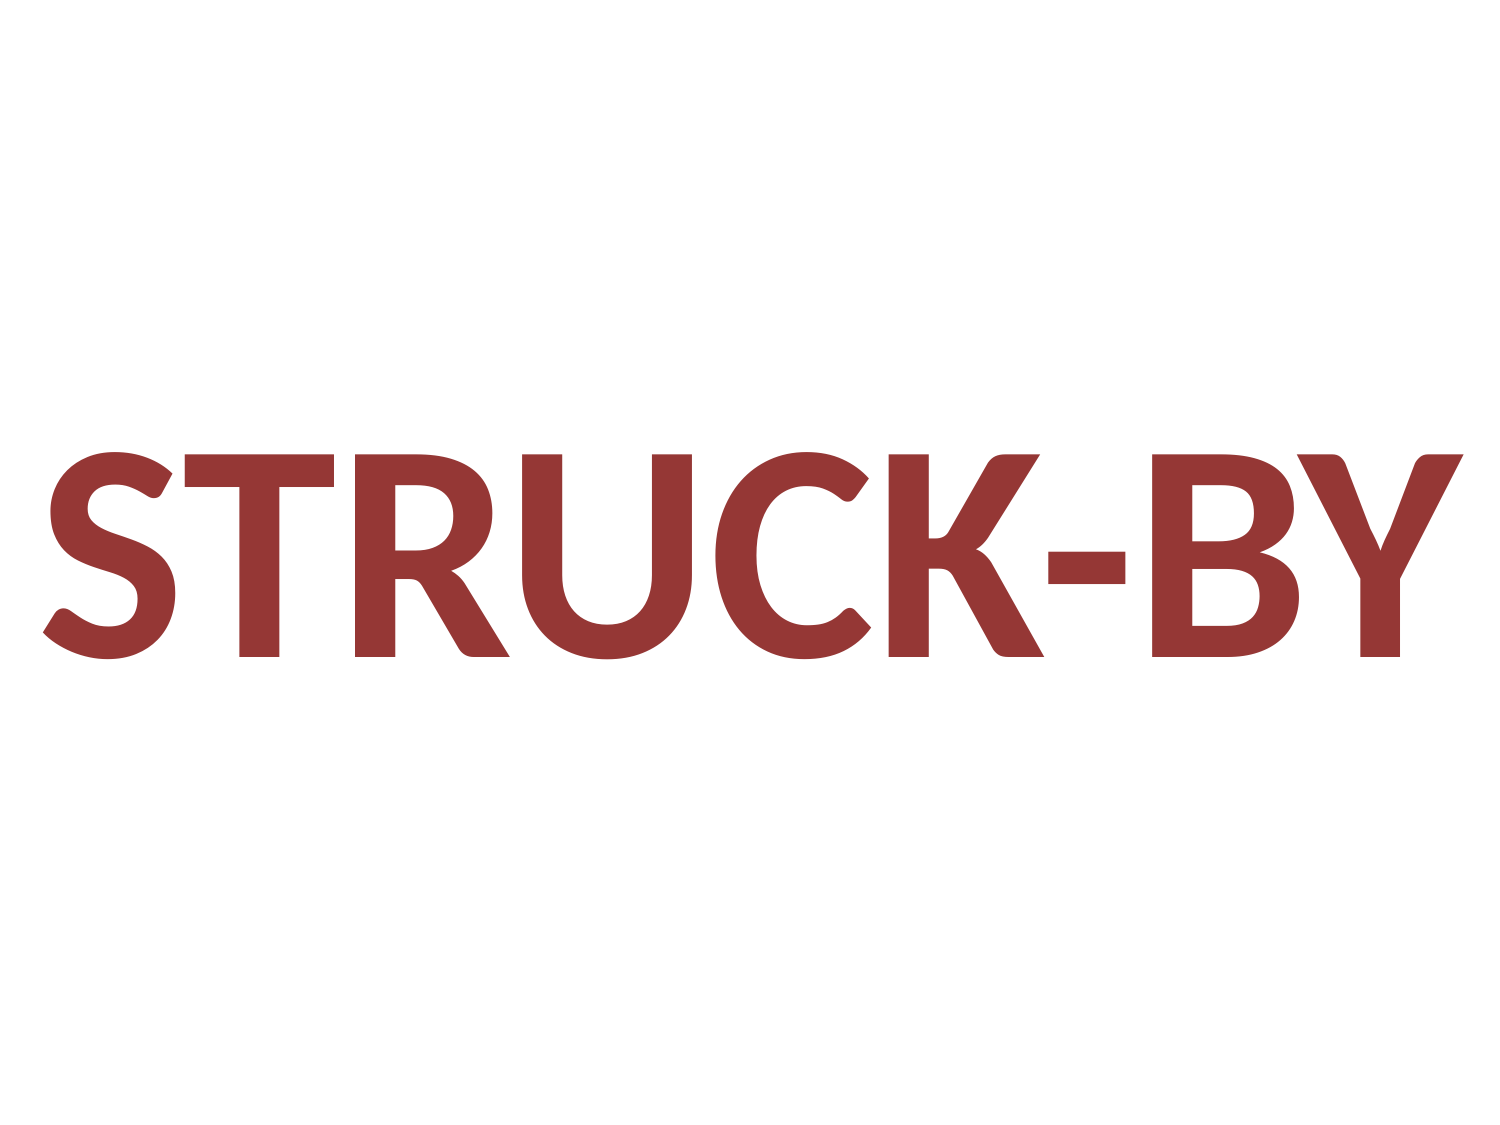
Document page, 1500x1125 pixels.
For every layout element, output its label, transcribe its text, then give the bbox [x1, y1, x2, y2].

list STRUCK-BY [0, 337, 1500, 500]
